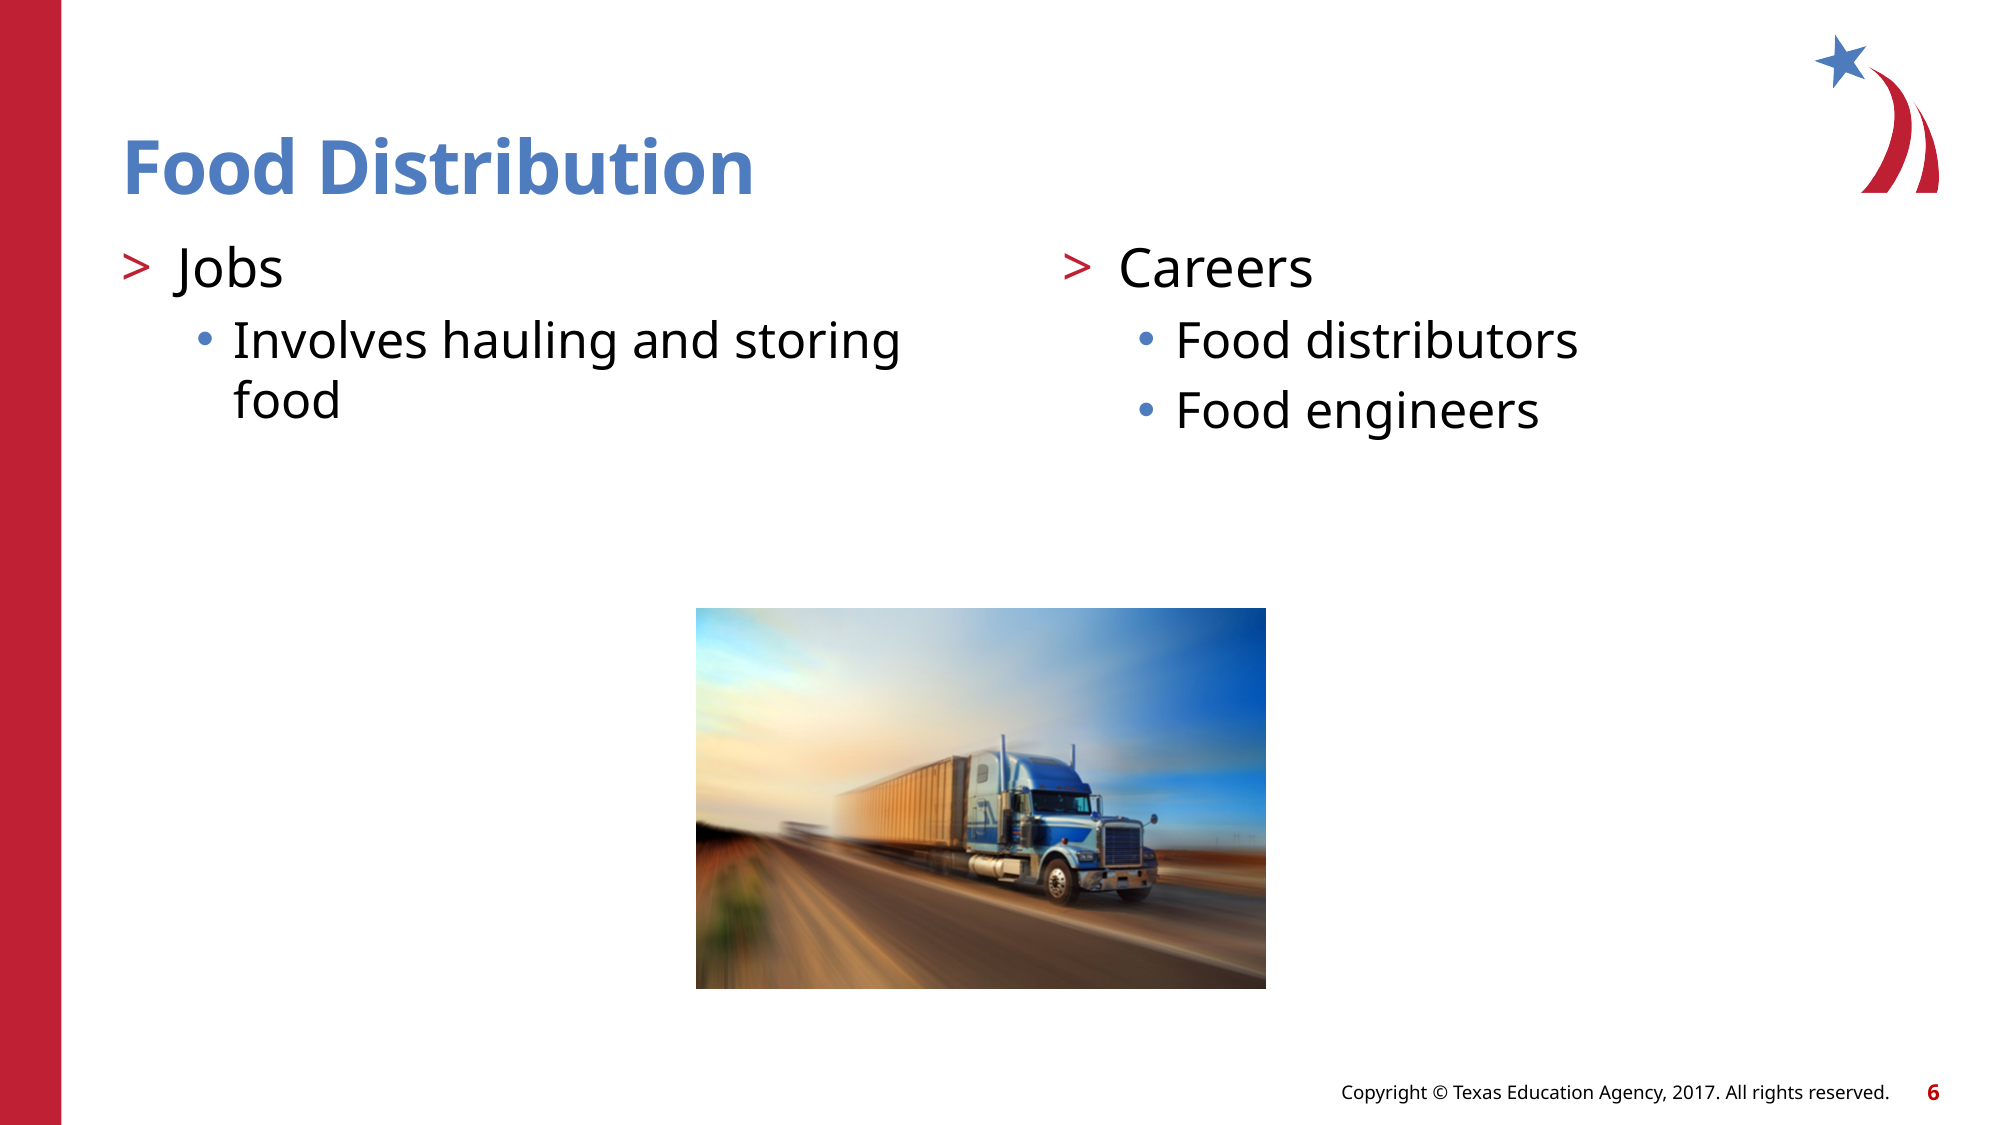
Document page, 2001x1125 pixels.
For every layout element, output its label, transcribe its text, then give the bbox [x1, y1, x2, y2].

list Careers Food distributors Food engineers [1062, 233, 1937, 1010]
list Jobs Involves hauling and storing food [121, 233, 996, 1010]
title Food Distribution [121, 66, 1772, 211]
picture [696, 608, 1266, 989]
picture [1814, 34, 1939, 193]
